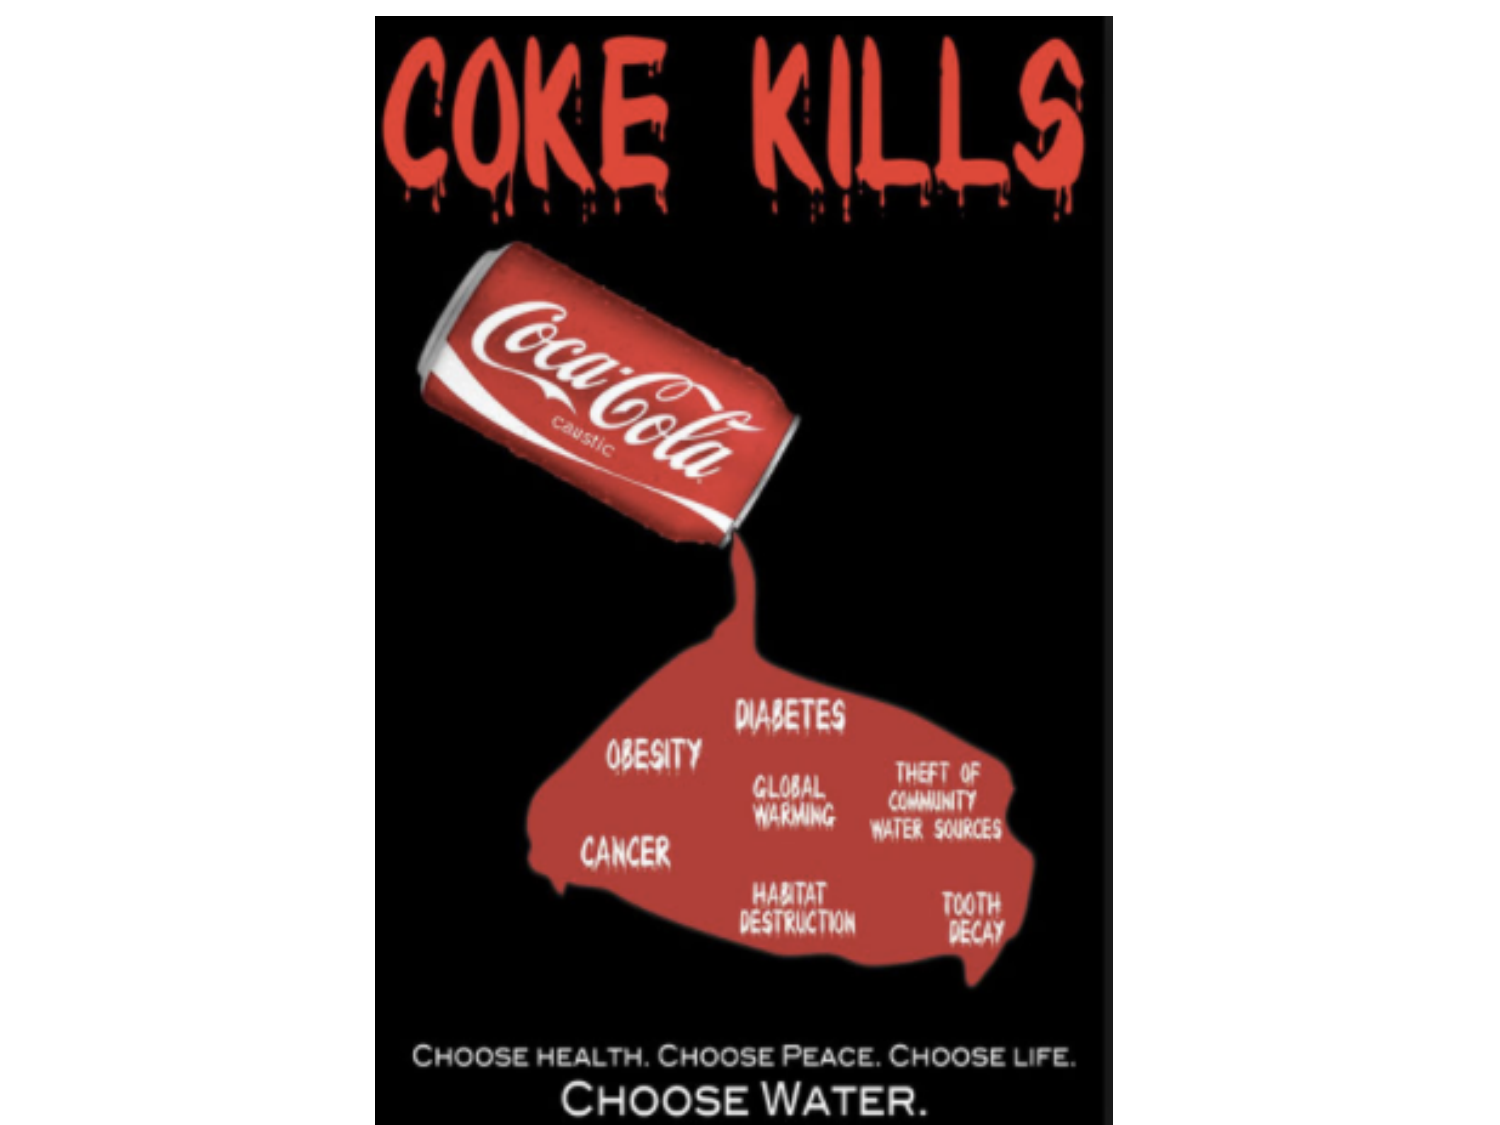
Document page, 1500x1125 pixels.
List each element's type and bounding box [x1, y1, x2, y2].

picture [374, 16, 1113, 1125]
